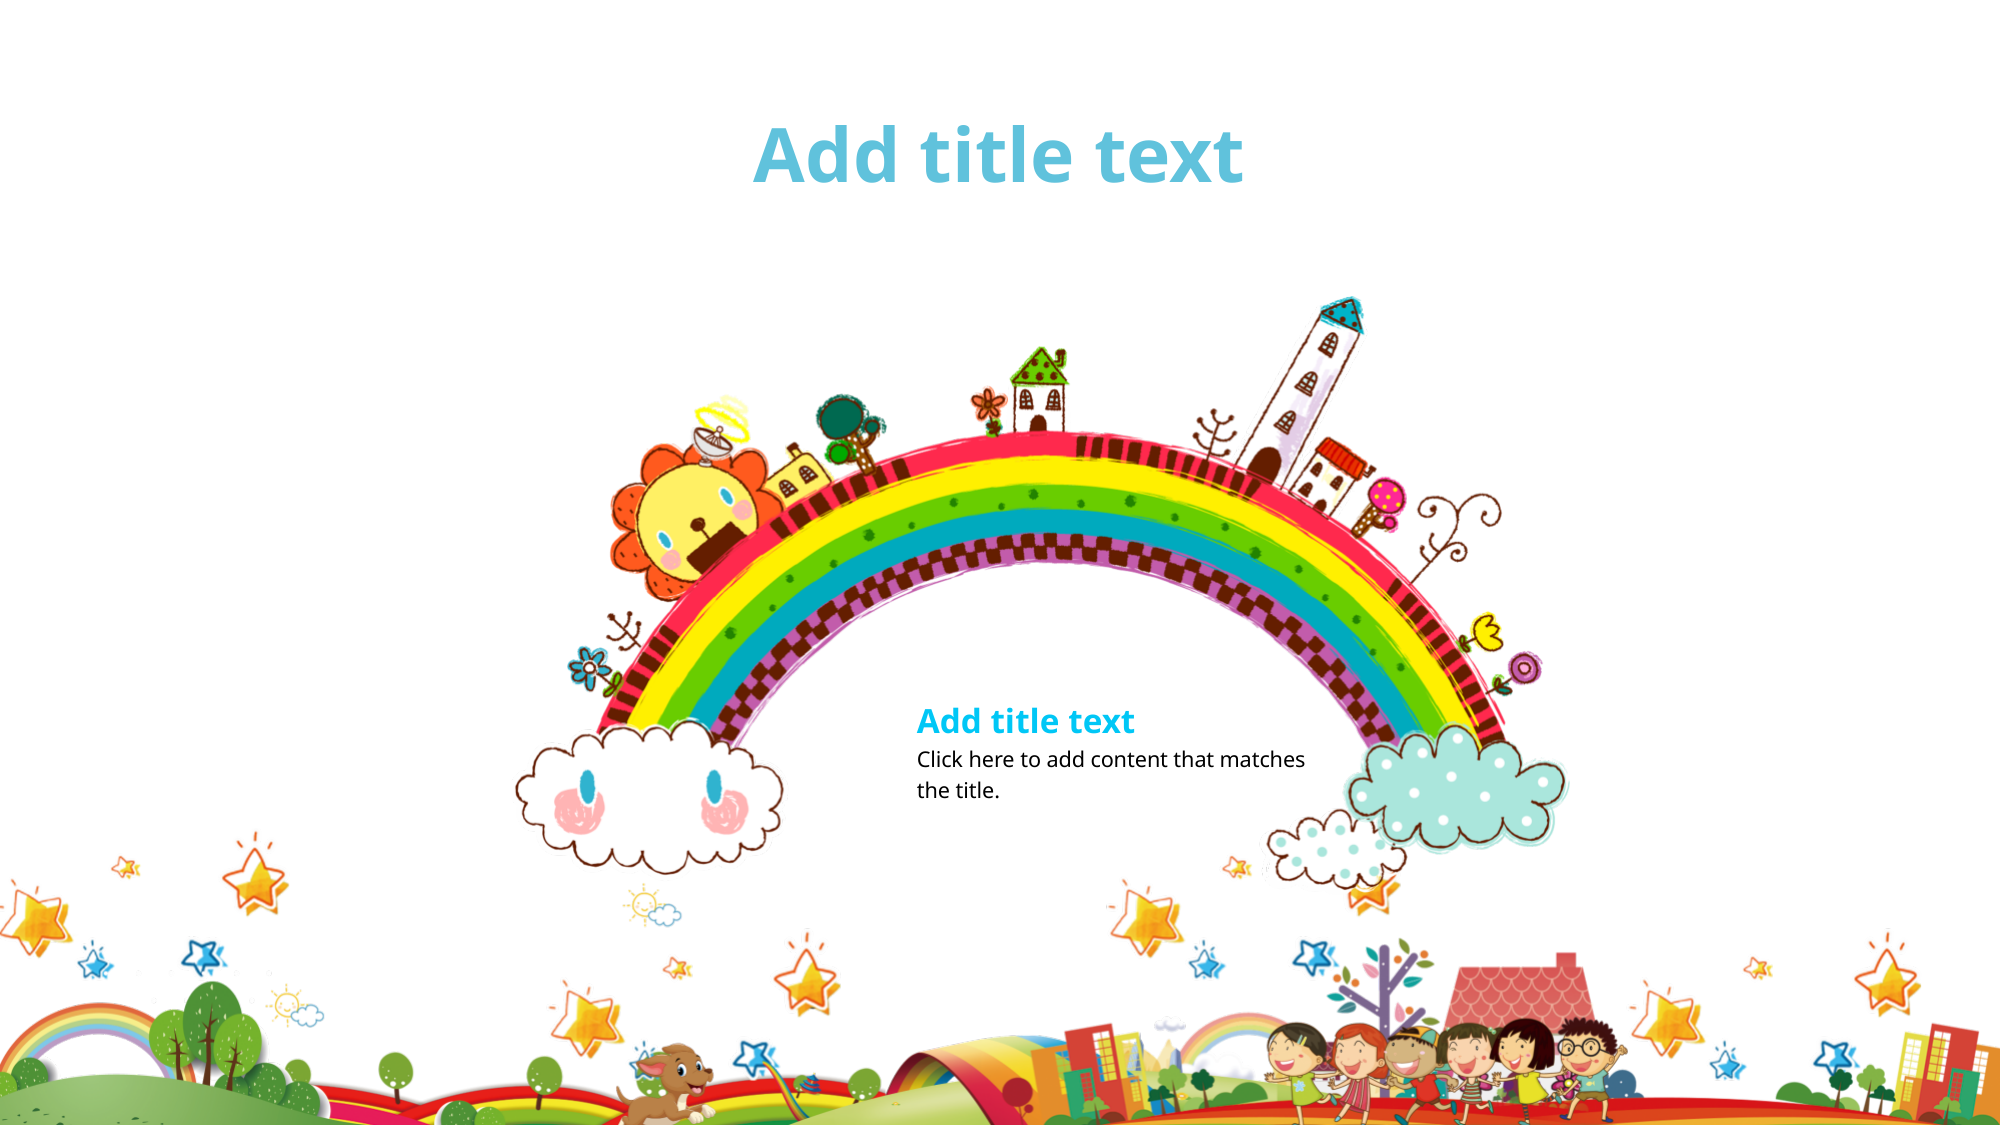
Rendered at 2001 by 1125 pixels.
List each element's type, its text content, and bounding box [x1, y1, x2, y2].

text_box Add title text [693, 100, 1307, 205]
picture [0, 296, 2000, 1125]
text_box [916, 700, 1337, 828]
